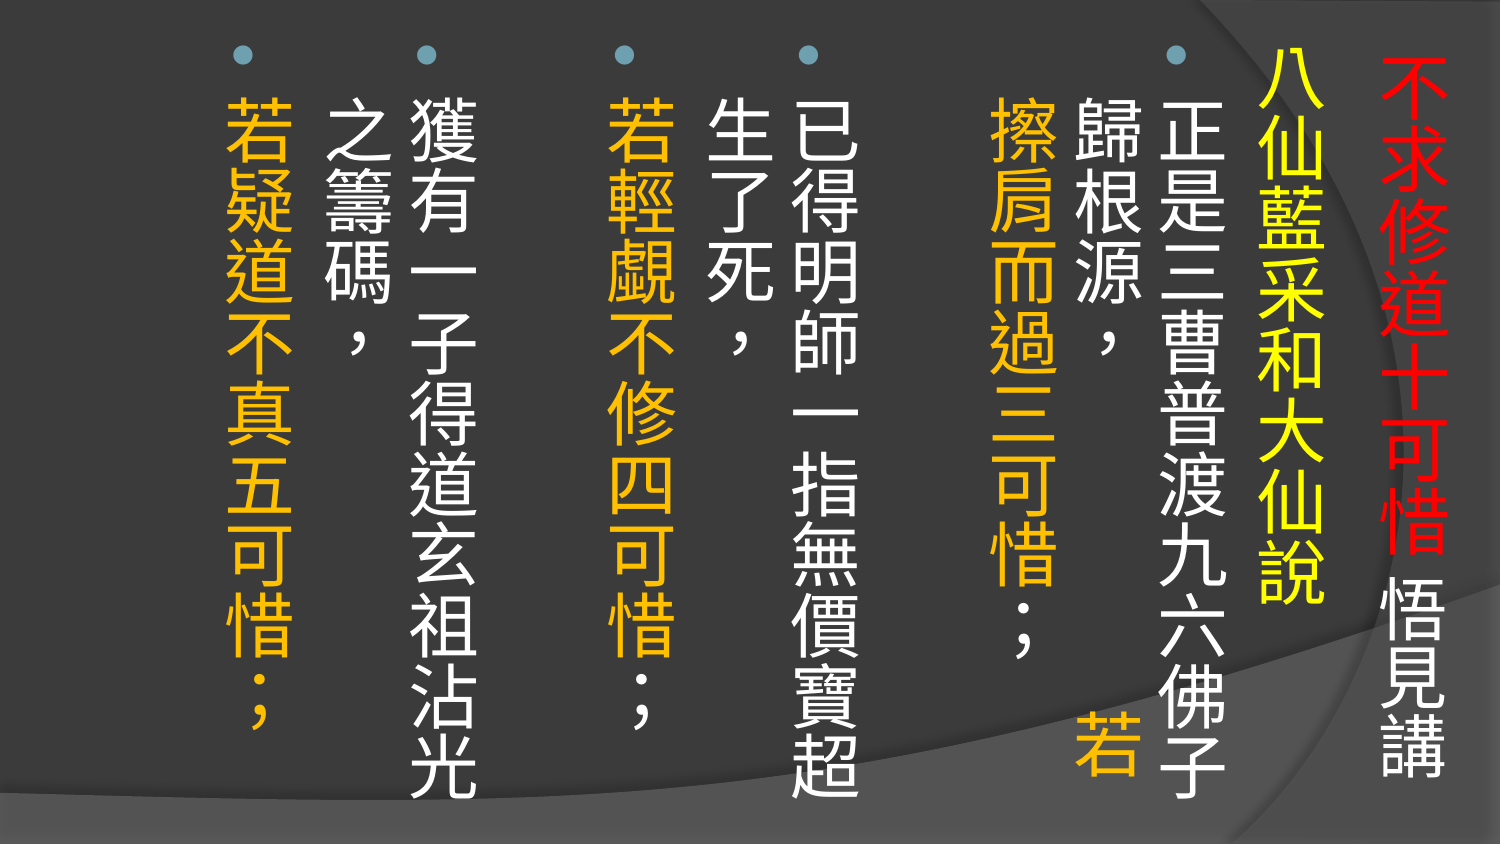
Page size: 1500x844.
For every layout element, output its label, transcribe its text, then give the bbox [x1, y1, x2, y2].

title 不求修道十可惜 悟見講 [1352, 20, 1473, 812]
list 八仙藍采和大仙說 正是三曹普渡九六佛子歸根源， 若擦肩而過三可惜； 已得明師一指無價寶超生了死， 若輕覷不修四可惜； 獲有一子得道玄祖沾光之籌碼， 若疑道不真五可惜； [29, 21, 1353, 825]
